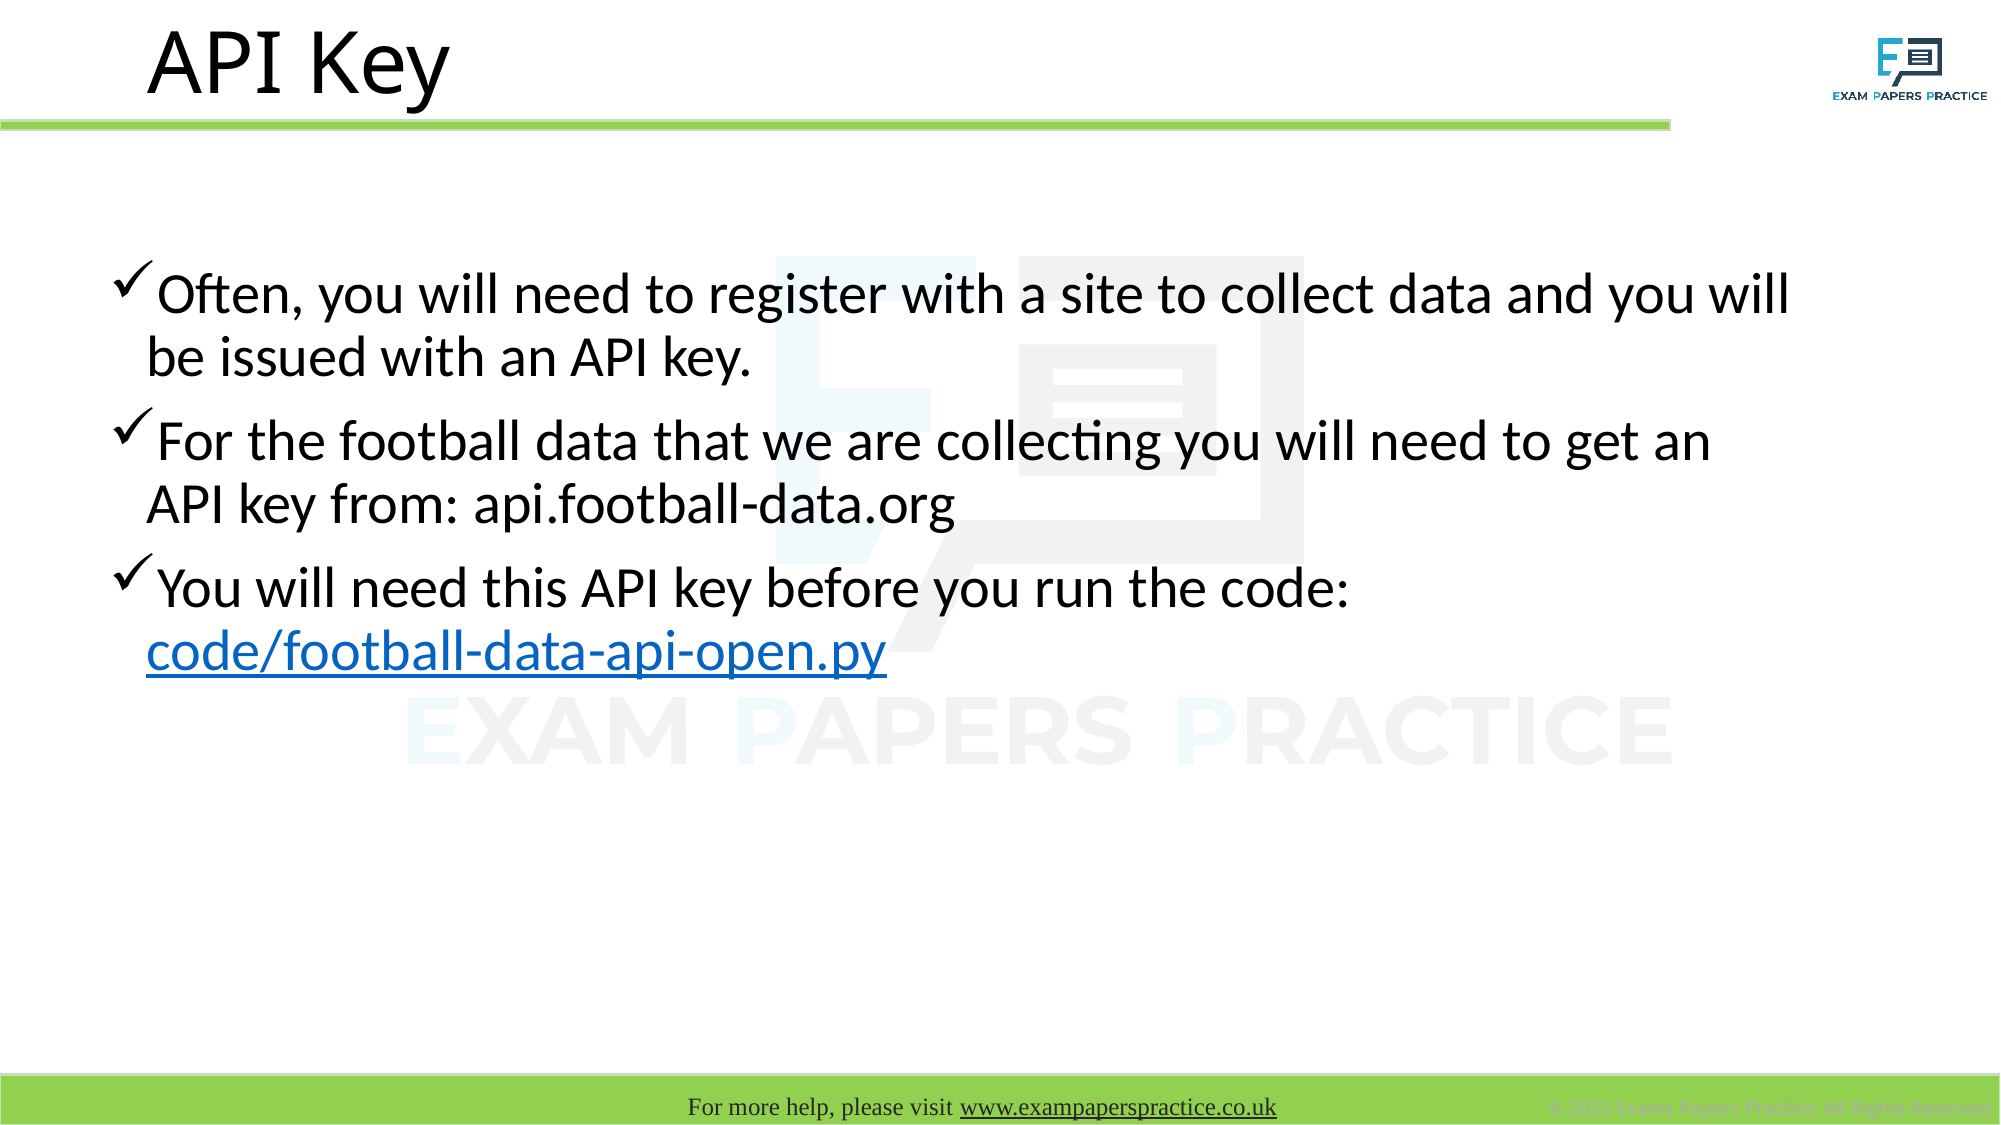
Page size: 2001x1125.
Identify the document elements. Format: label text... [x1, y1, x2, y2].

title API Key [132, 11, 1858, 121]
list Often, you will need to register with a site to collect data and you will be issued with an API key. For the football data that we are collecting you will need to get an API key from: api.football-data.org You will need this API key before you run the code: code/football-data-api-open.py [94, 256, 1819, 970]
